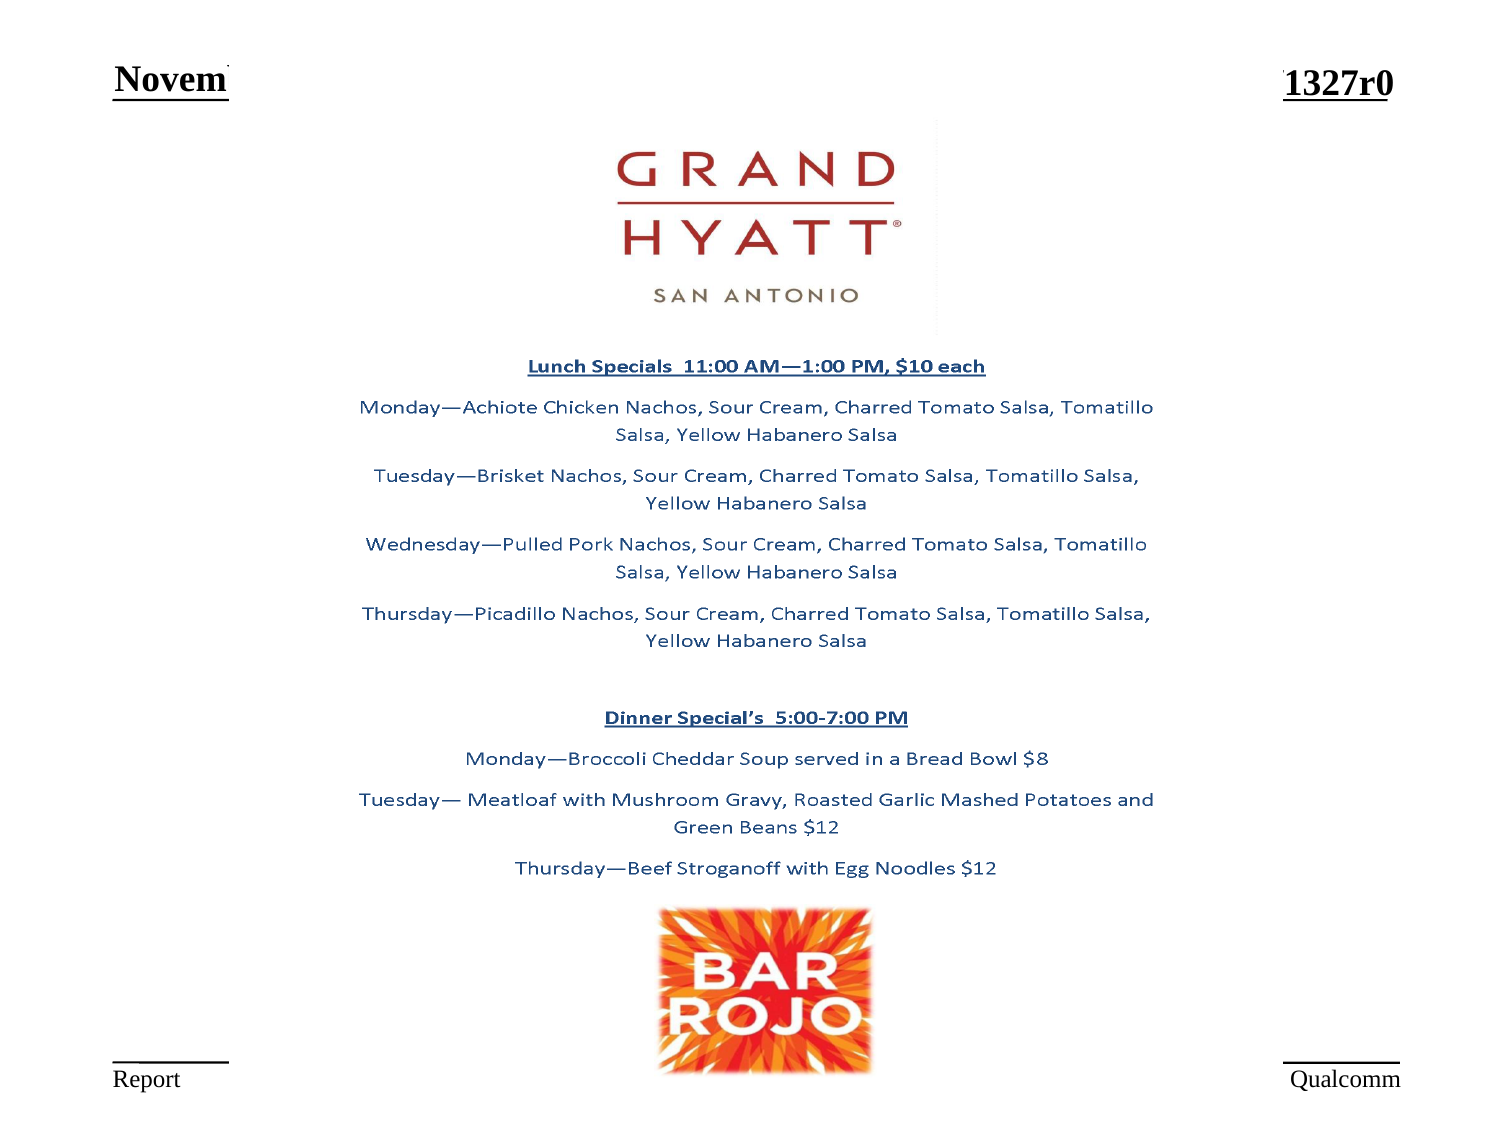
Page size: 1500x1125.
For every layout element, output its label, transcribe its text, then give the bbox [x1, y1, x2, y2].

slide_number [114, 54, 224, 100]
picture [229, 16, 1283, 1118]
footer Jon Rosdahl, Qualcomm [1287, 1061, 1402, 1093]
